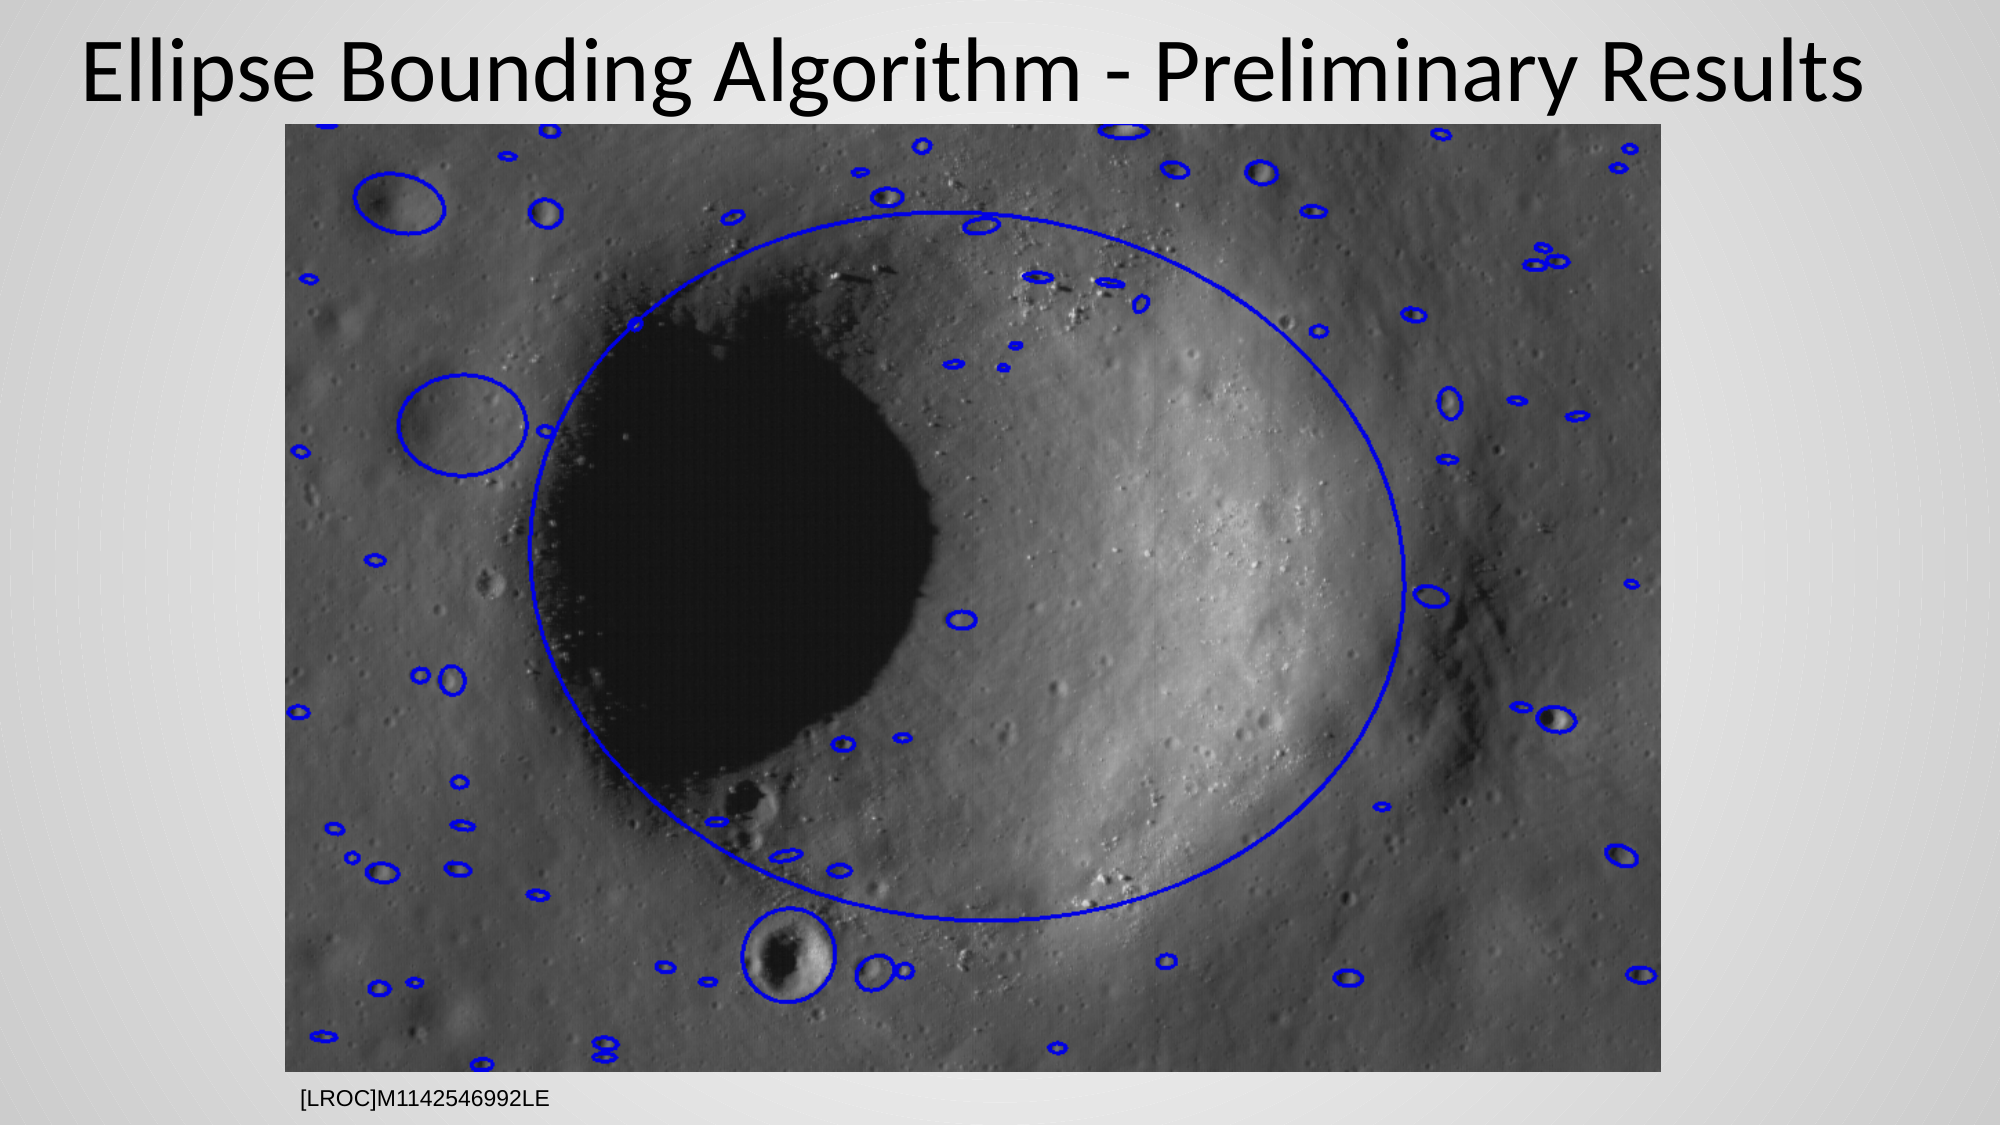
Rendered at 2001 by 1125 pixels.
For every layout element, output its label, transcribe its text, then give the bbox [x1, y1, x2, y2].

title Ellipse Bounding Algorithm - Preliminary Results [55, 24, 1894, 142]
text_box [LROC]M1142546992LE [285, 1080, 779, 1123]
picture [284, 124, 1662, 1072]
